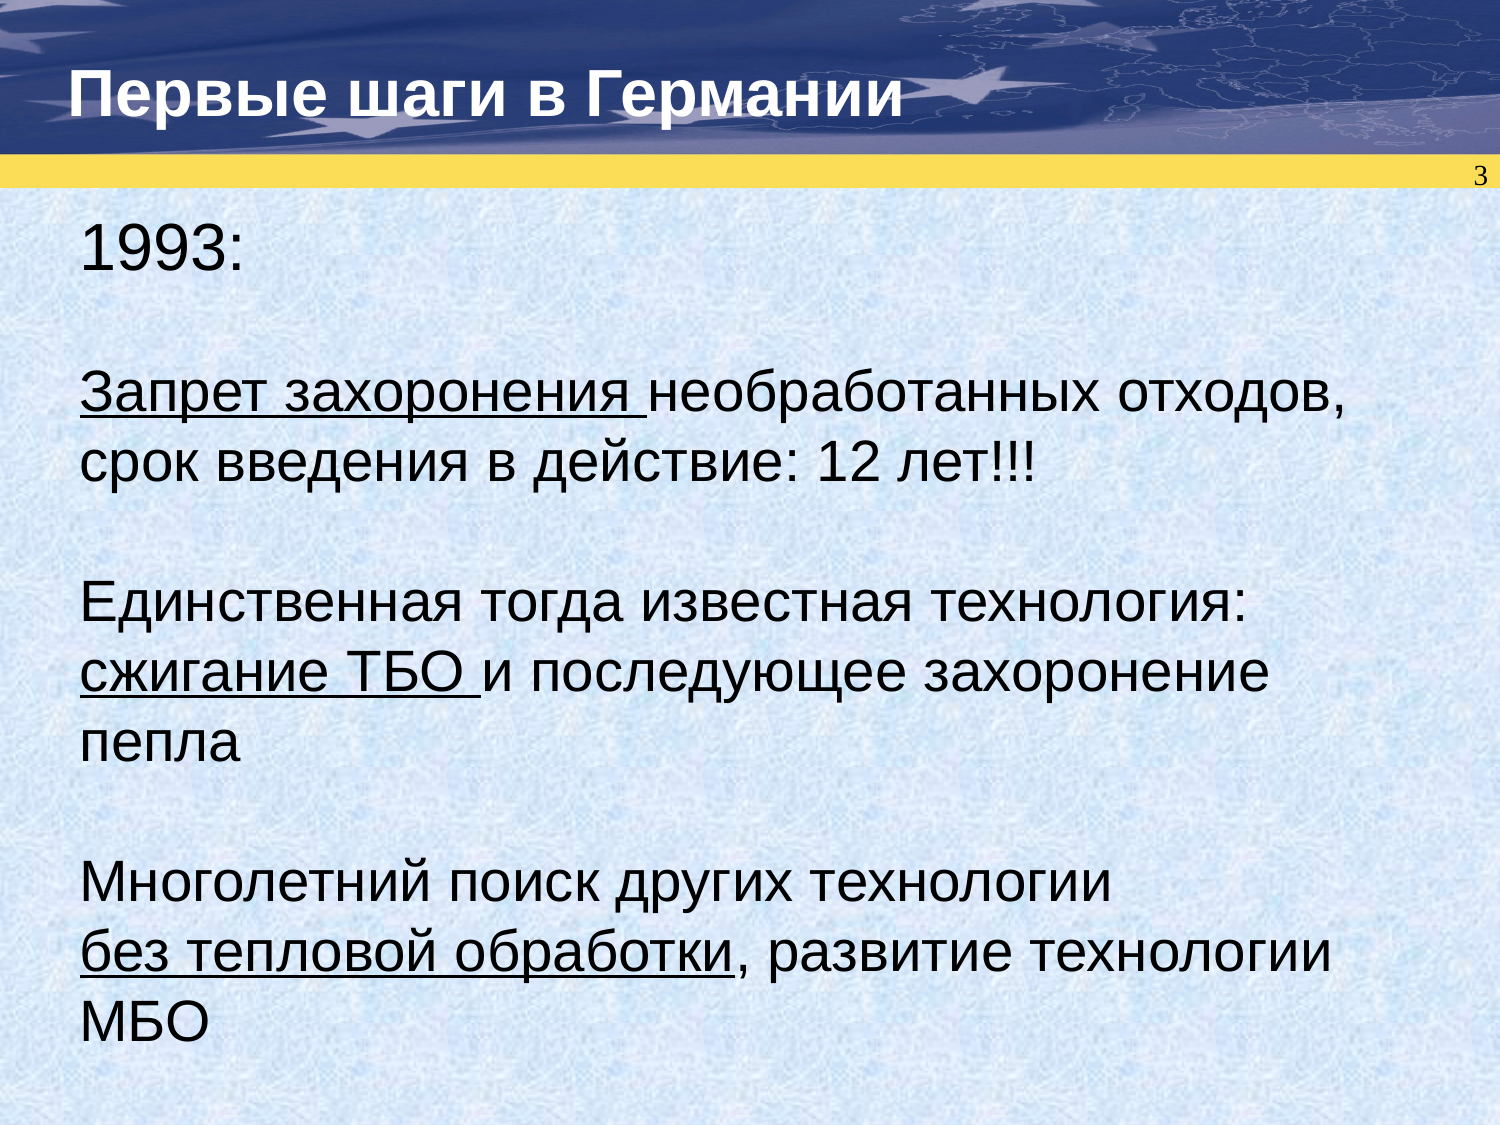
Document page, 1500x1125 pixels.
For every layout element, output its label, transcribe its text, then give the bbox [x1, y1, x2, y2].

text_box 1993: Запрет захоронения необработанных отходов, срок введения в действие: 12 лет!!! Единственная тогда известная технология: сжигание ТБО и последующее захоронение пепла Многолетний поиск других технологии без тепловой обработки, развитие технологии МБО [64, 196, 1424, 1125]
picture [0, 0, 1500, 1125]
slide_number 3 [1426, 148, 1500, 224]
text_box Первые шаги в Германии [53, 42, 1199, 138]
